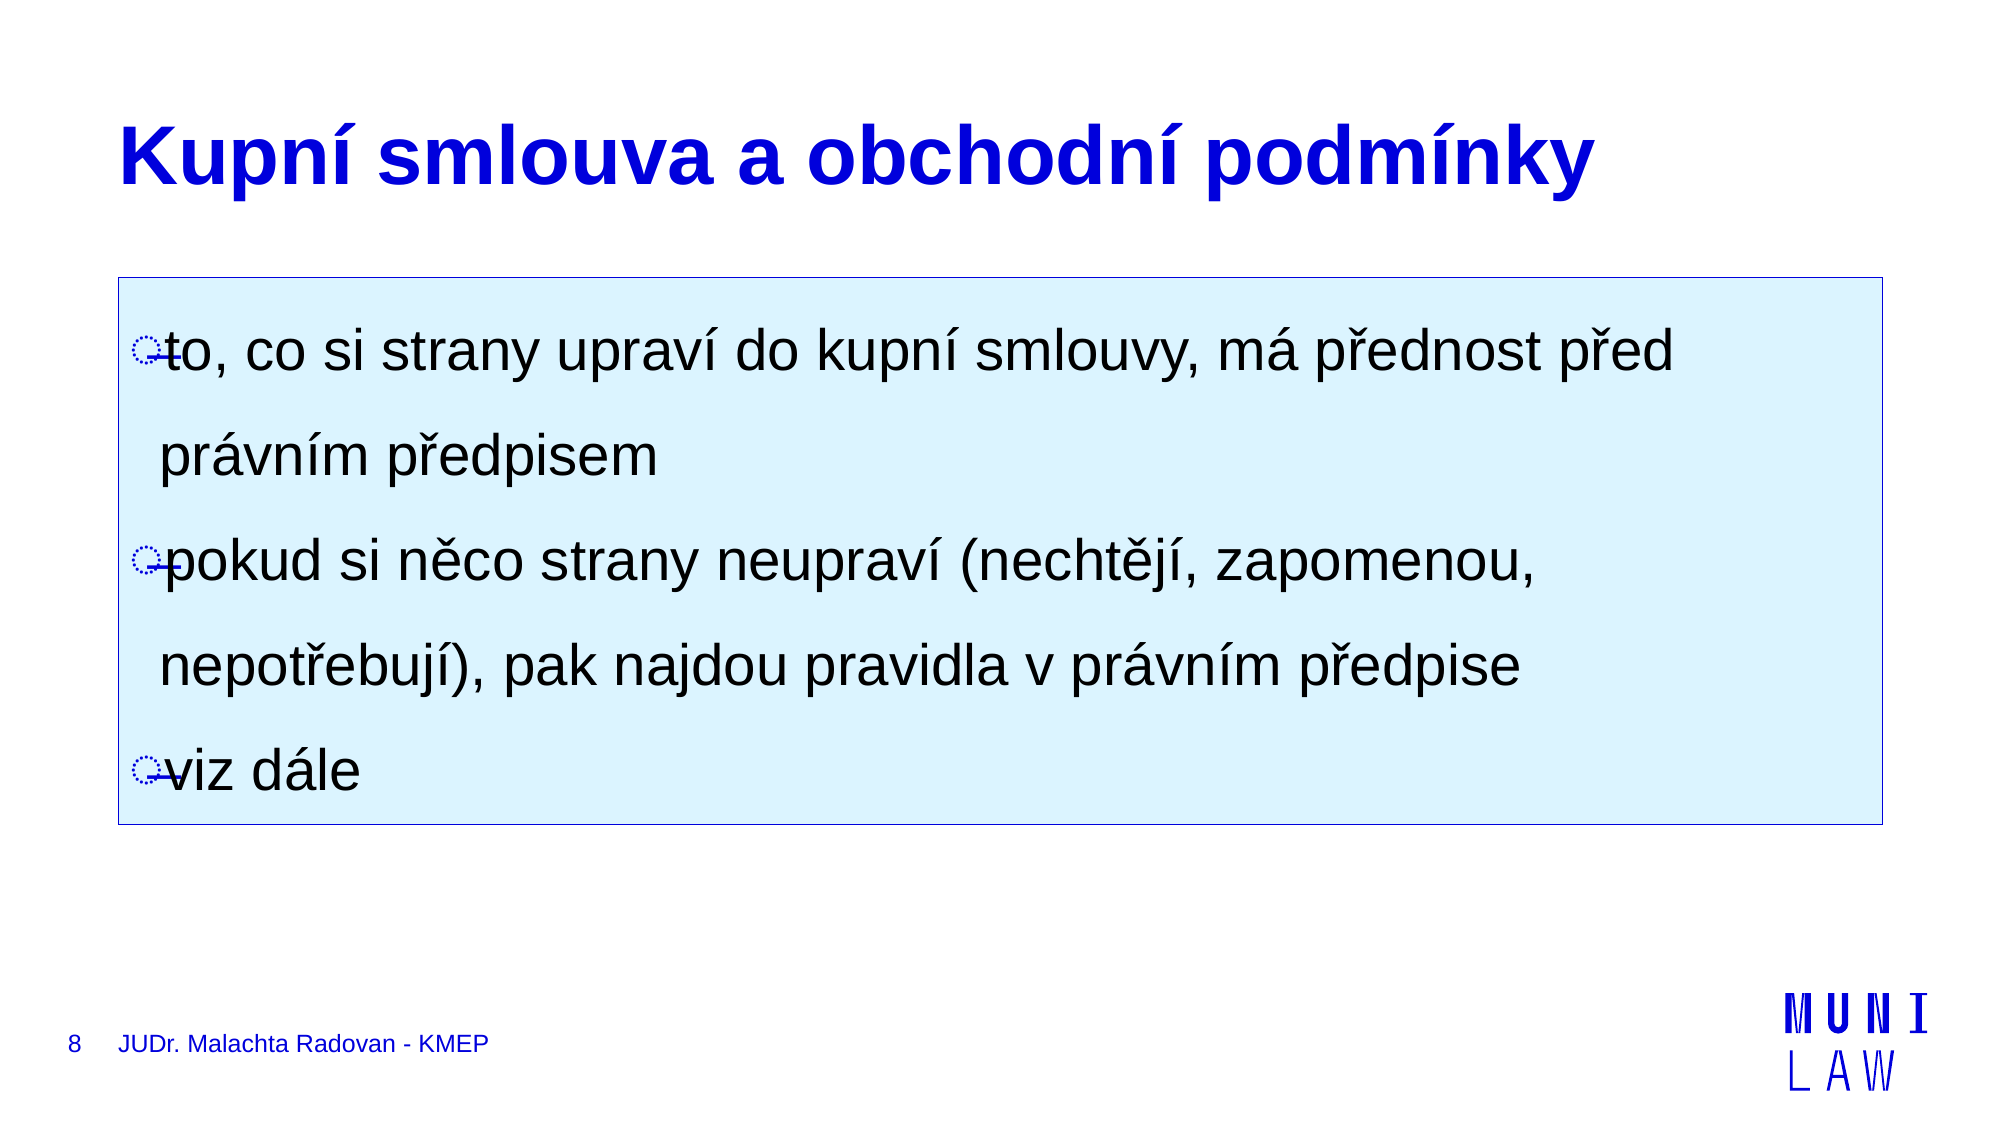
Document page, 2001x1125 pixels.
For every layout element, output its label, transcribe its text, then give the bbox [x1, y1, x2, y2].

list to, co si strany upraví do kupní smlouvy, má přednost před právním předpisem pokud si něco strany neupraví (nechtějí, zapomenou, nepotřebují), pak najdou pravidla v právním předpise viz dále [118, 277, 1883, 825]
slide_number 8 [67, 1021, 110, 1063]
footer JUDr. Malachta Radovan - KMEP [118, 1021, 1418, 1063]
title Kupní smlouva a obchodní podmínky [118, 118, 1883, 193]
